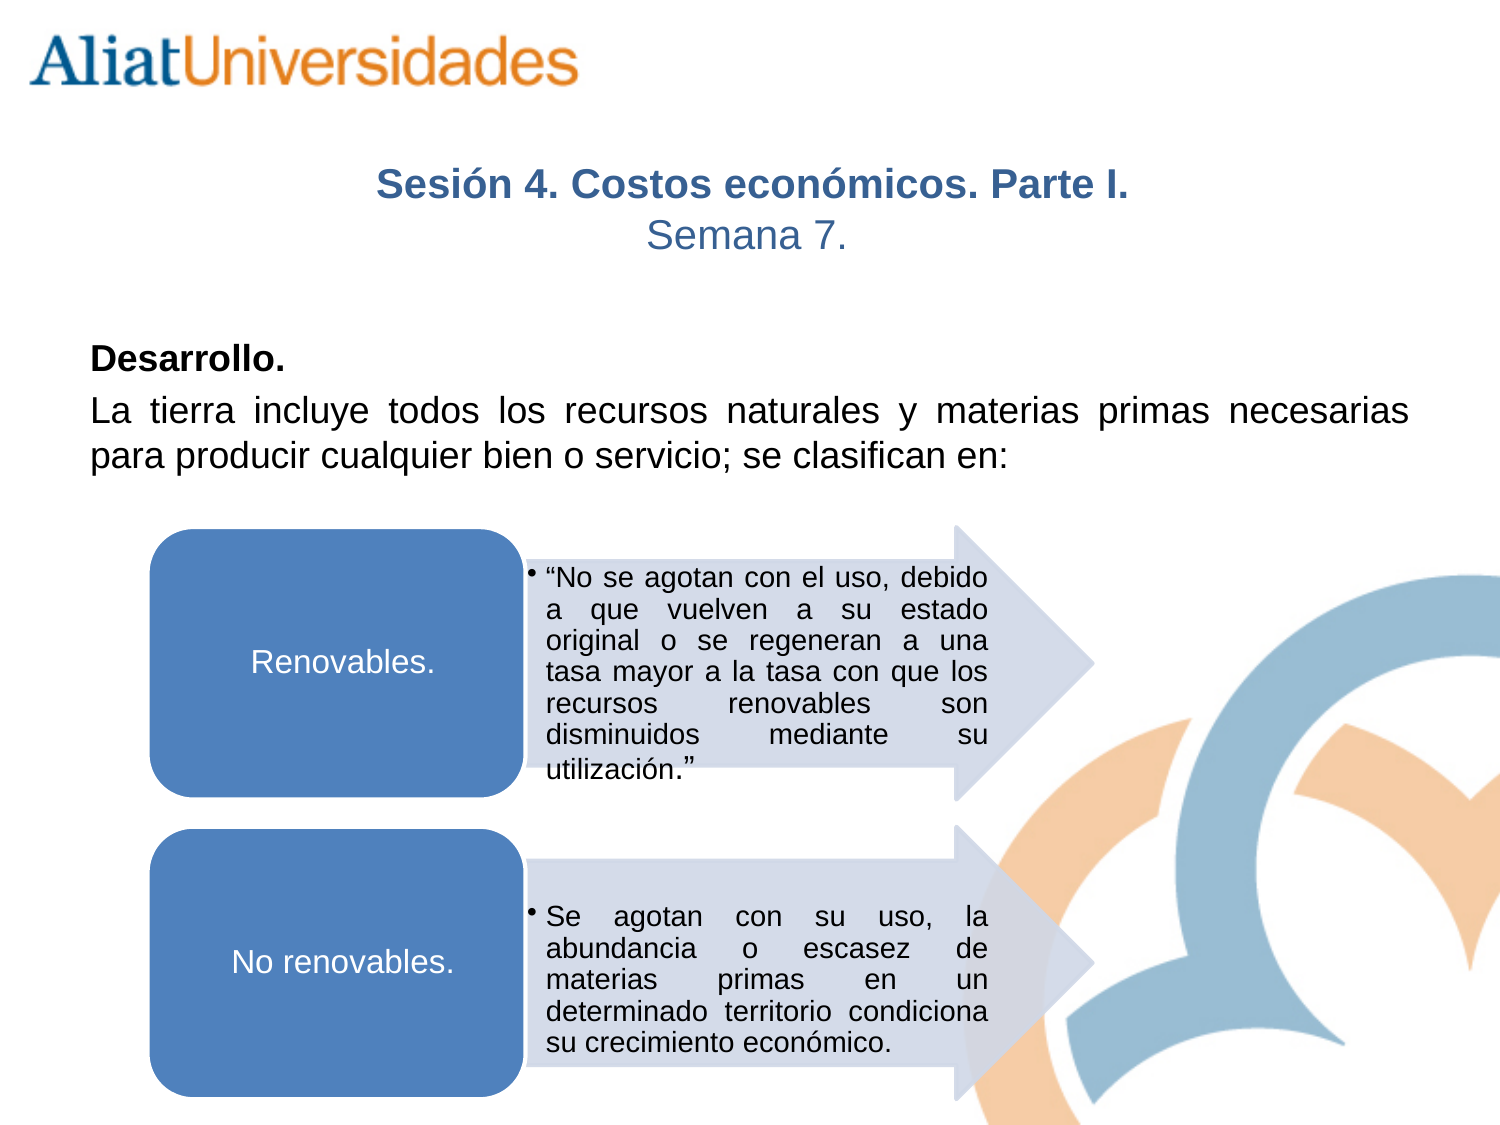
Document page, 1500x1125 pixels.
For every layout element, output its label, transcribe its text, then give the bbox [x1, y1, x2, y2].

title Sesión 4. Costos económicos. Parte I. Semana 7. [77, 113, 1428, 302]
picture [0, 0, 1500, 1125]
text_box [147, 526, 1093, 1100]
list Desarrollo. La tierra incluye todos los recursos naturales y materias primas necesarias para producir cualquier bien o servicio; se clasifican en: [75, 326, 1425, 1083]
